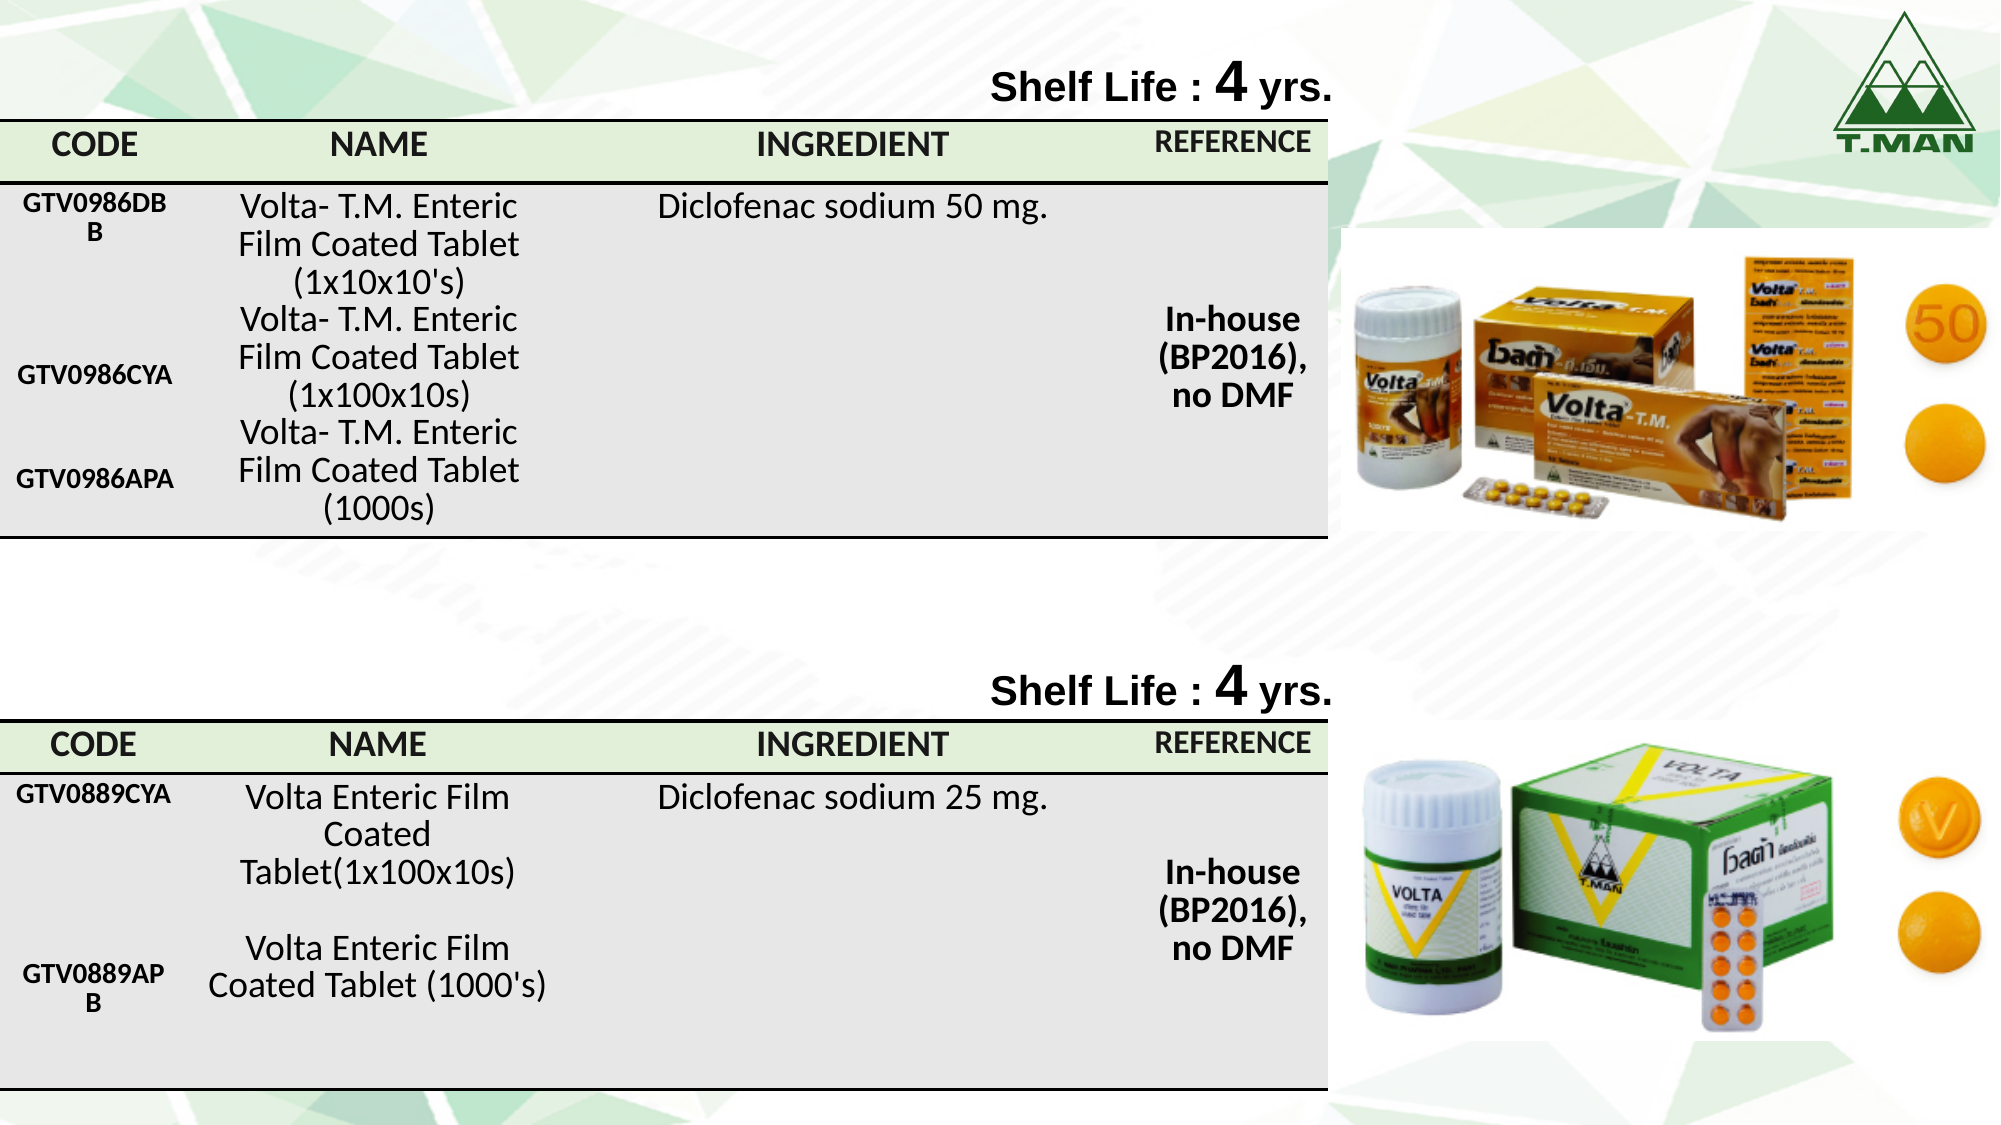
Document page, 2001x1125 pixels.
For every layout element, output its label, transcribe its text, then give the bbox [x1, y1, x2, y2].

table_cell In-house (BP2016), no DMF [1138, 775, 1328, 1088]
picture [1830, 7, 1980, 156]
table_cell Diclofenac sodium 50 mg. [568, 185, 1138, 536]
table_cell Diclofenac sodium 25 mg. [568, 775, 1138, 1088]
picture [1354, 720, 1987, 1041]
table_header REFERENCE [1138, 725, 1328, 772]
table_cell Volta Enteric Film Coated Tablet(1x100x10s) Volta Enteric Film Coated Tablet (1000's) [187, 775, 568, 1088]
table_header INGREDIENT [568, 122, 1138, 181]
table_header NAME [190, 122, 568, 181]
text_box Shelf Life : 4 yrs. [975, 38, 1385, 121]
table_header NAME [187, 723, 568, 772]
table_cell GTV0986DBB GTV0986CYA GTV0986APA [0, 185, 190, 536]
table_cell In-house (BP2016), no DMF [1138, 185, 1328, 536]
table_cell Volta- T.M. Enteric Film Coated Tablet (1x10x10's) Volta- T.M. Enteric Film Coated Tablet (1x100x10s) Volta- T.M. Enteric Film Coated Tablet (1000s) [190, 185, 568, 536]
table_cell GTV0889CYA GTV0889APB [0, 775, 187, 1088]
picture [1341, 228, 2000, 531]
text_box Shelf Life : 4 yrs. [975, 642, 1385, 725]
table_header CODE [0, 723, 187, 772]
table_header INGREDIENT [568, 723, 1138, 772]
table_header REFERENCE [1138, 122, 1328, 181]
table_header CODE [0, 122, 190, 181]
